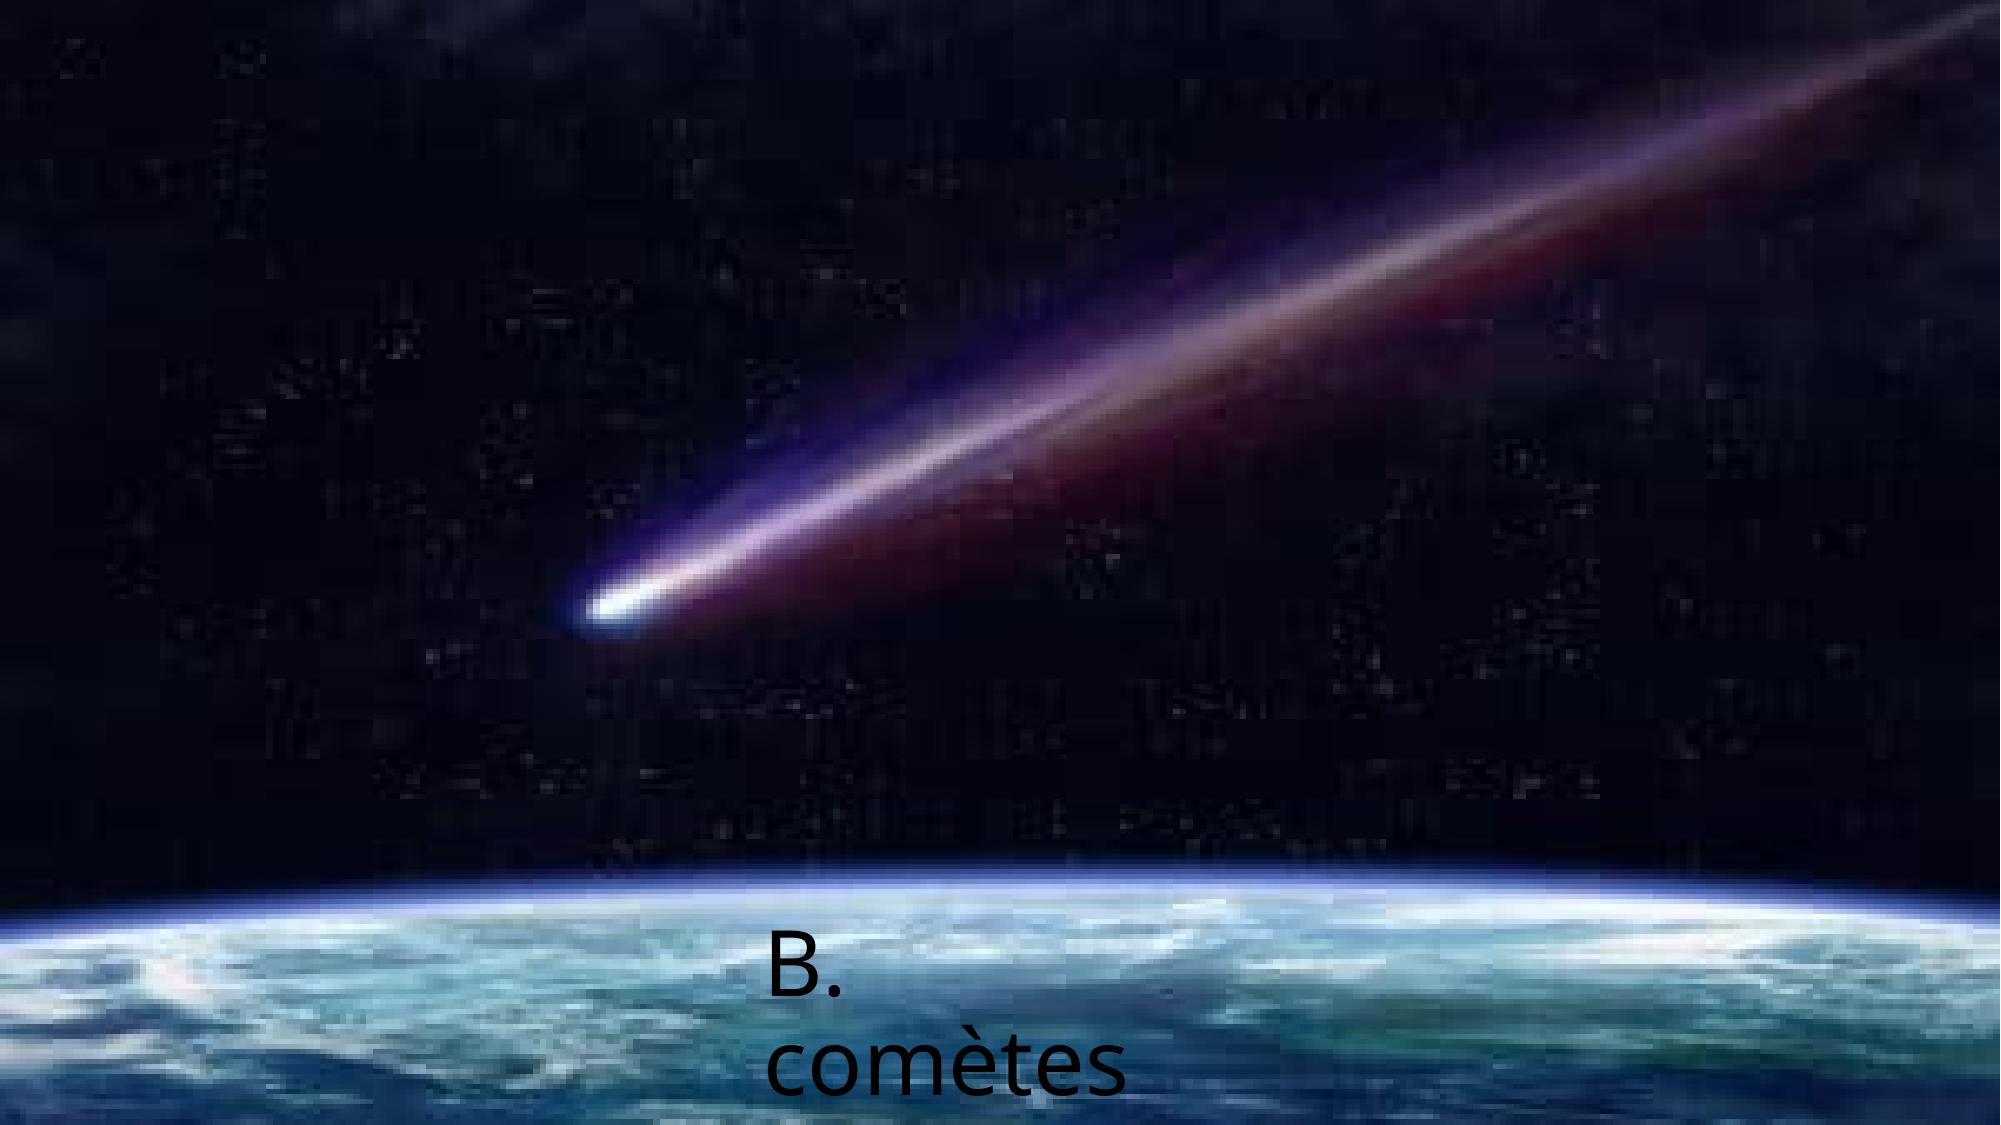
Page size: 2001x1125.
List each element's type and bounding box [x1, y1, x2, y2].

list [0, 0, 2000, 1125]
